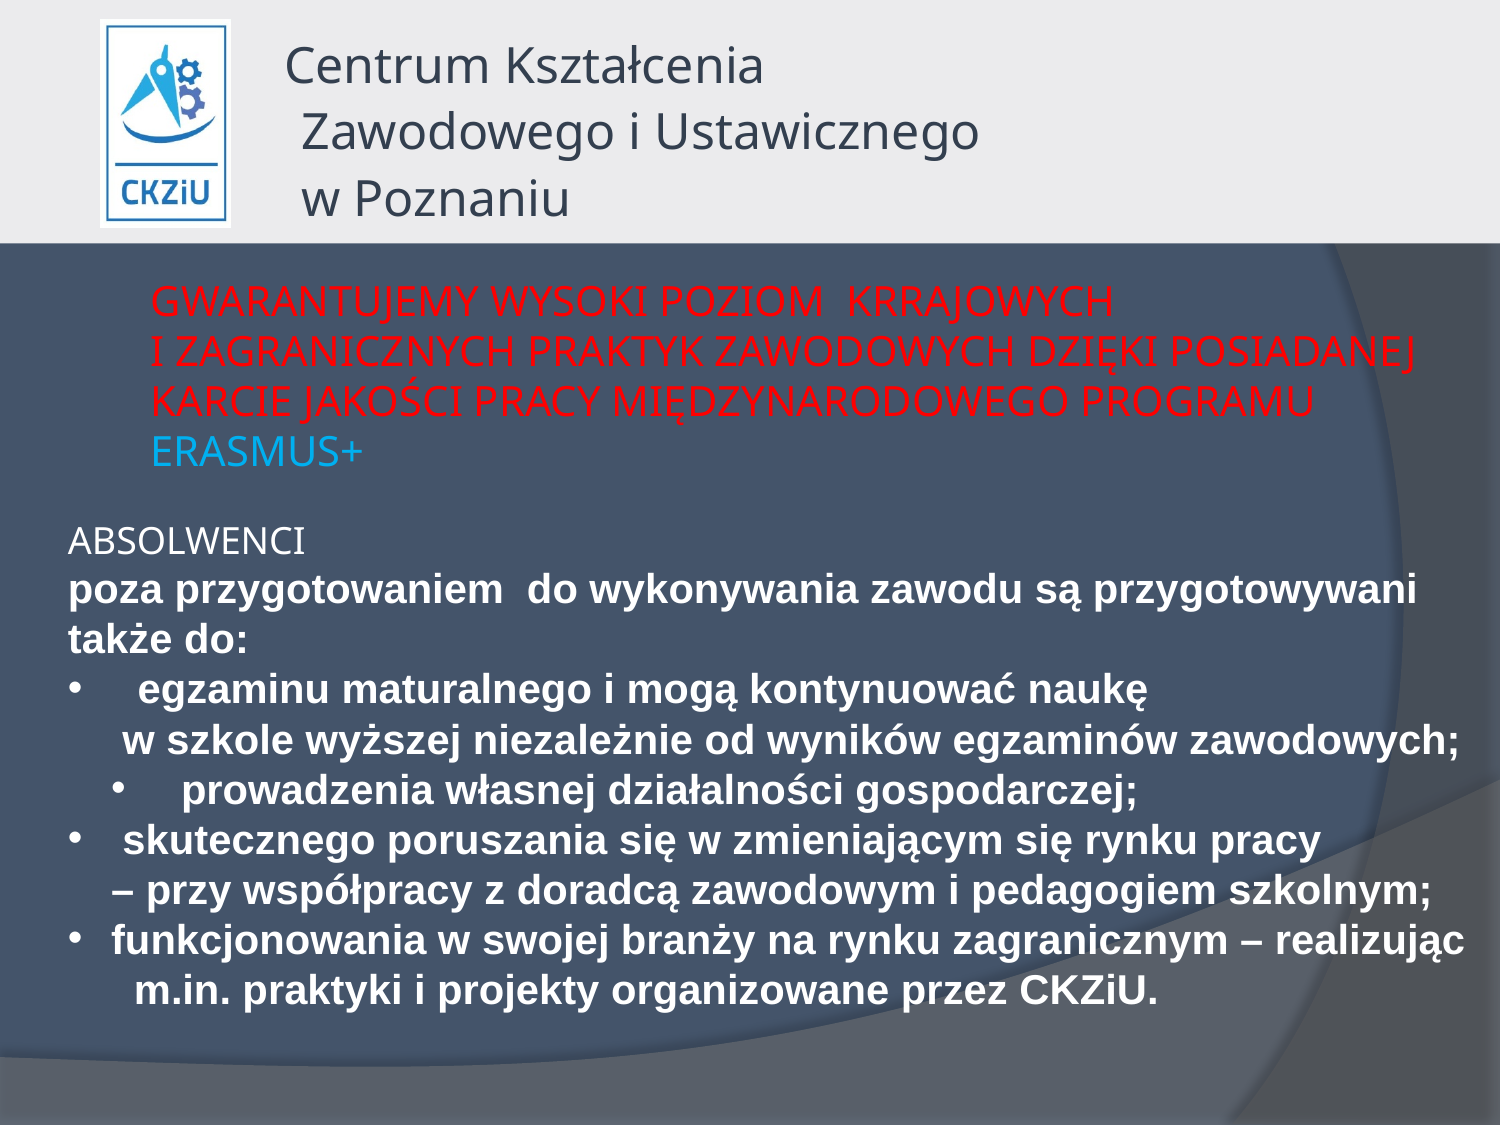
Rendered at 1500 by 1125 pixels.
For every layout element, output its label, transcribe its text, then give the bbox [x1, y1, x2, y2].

text_box ABSOLWENCI poza przygotowaniem do wykonywania zawodu są przygotowywani także do: egzaminu maturalnego i mogą kontynuować naukę w szkole wyższej niezależnie od wyników egzaminów zawodowych; prowadzenia własnej działalności gospodarczej; skutecznego poruszania się w zmieniającym się rynku pracy – przy współpracy z doradcą zawodowym i pedagogiem szkolnym; funkcjonowania w swojej branży na rynku zagranicznym – realizując m.in. praktyki i projekty organizowane przez CKZiU. [53, 509, 1495, 1070]
text_box GWARANTUJEMY WYSOKI POZIOM KRRAJOWYCH I ZAGRANICZNYCH PRAKTYK ZAWODOWYCH DZIĘKI POSIADANEJ KARCIE JAKOŚCI PRACY MIĘDZYNARODOWEGO PROGRAMU ERASMUS+ [135, 267, 1500, 482]
text_box Centrum Kształcenia Zawodowego i Ustawicznego w Poznaniu [230, 19, 1471, 244]
picture [100, 18, 231, 228]
